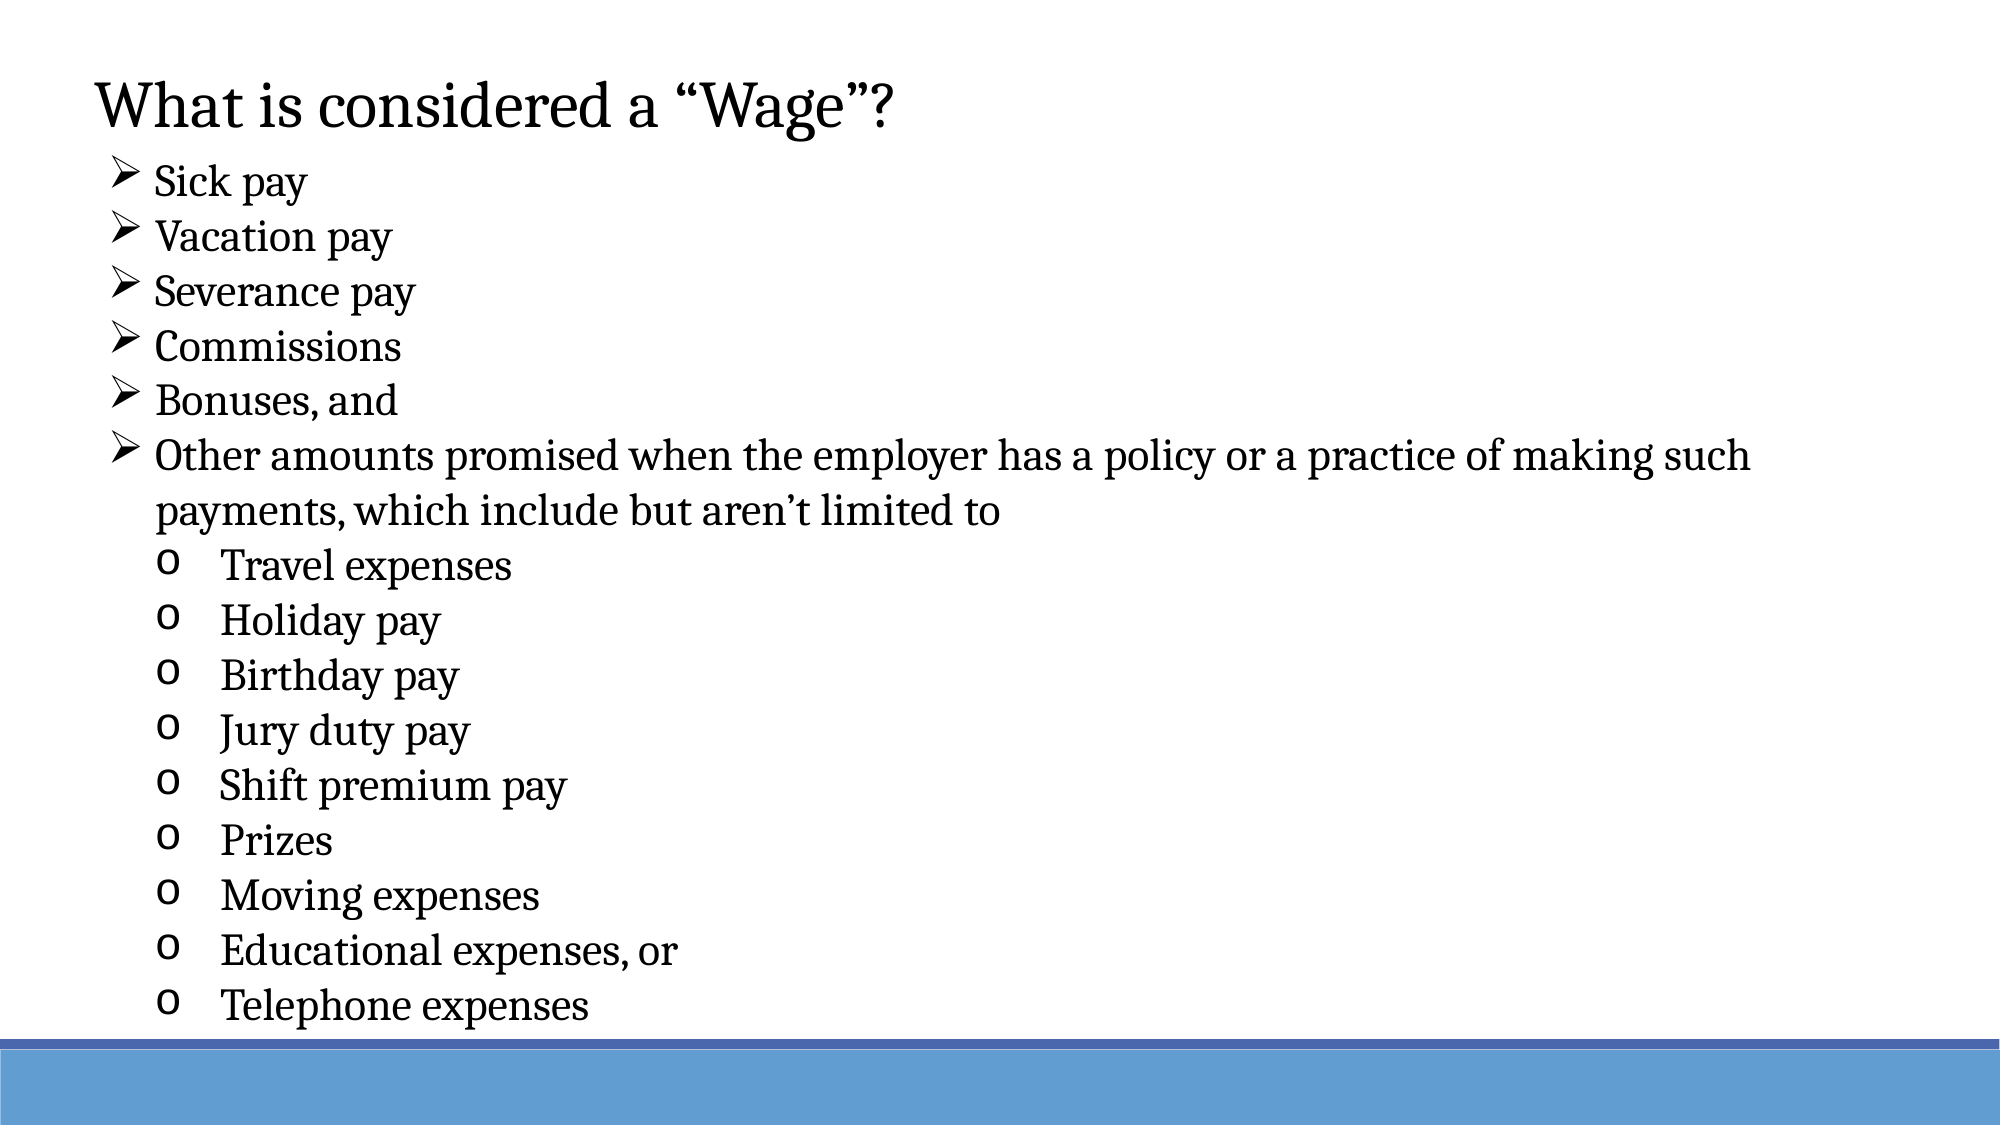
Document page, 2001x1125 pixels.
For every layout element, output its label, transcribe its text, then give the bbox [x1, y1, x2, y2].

text_box Sick pay Vacation pay Severance pay Commissions Bonuses, and Other amounts promised when the employer has a policy or a practice of making such payments, which include but aren’t limited to Travel expenses Holiday pay Birthday pay Jury duty pay Shift premium pay Prizes Moving expenses Educational expenses, or Telephone expenses [93, 142, 1886, 1038]
text_box What is considered a “Wage”? [80, 53, 1896, 149]
